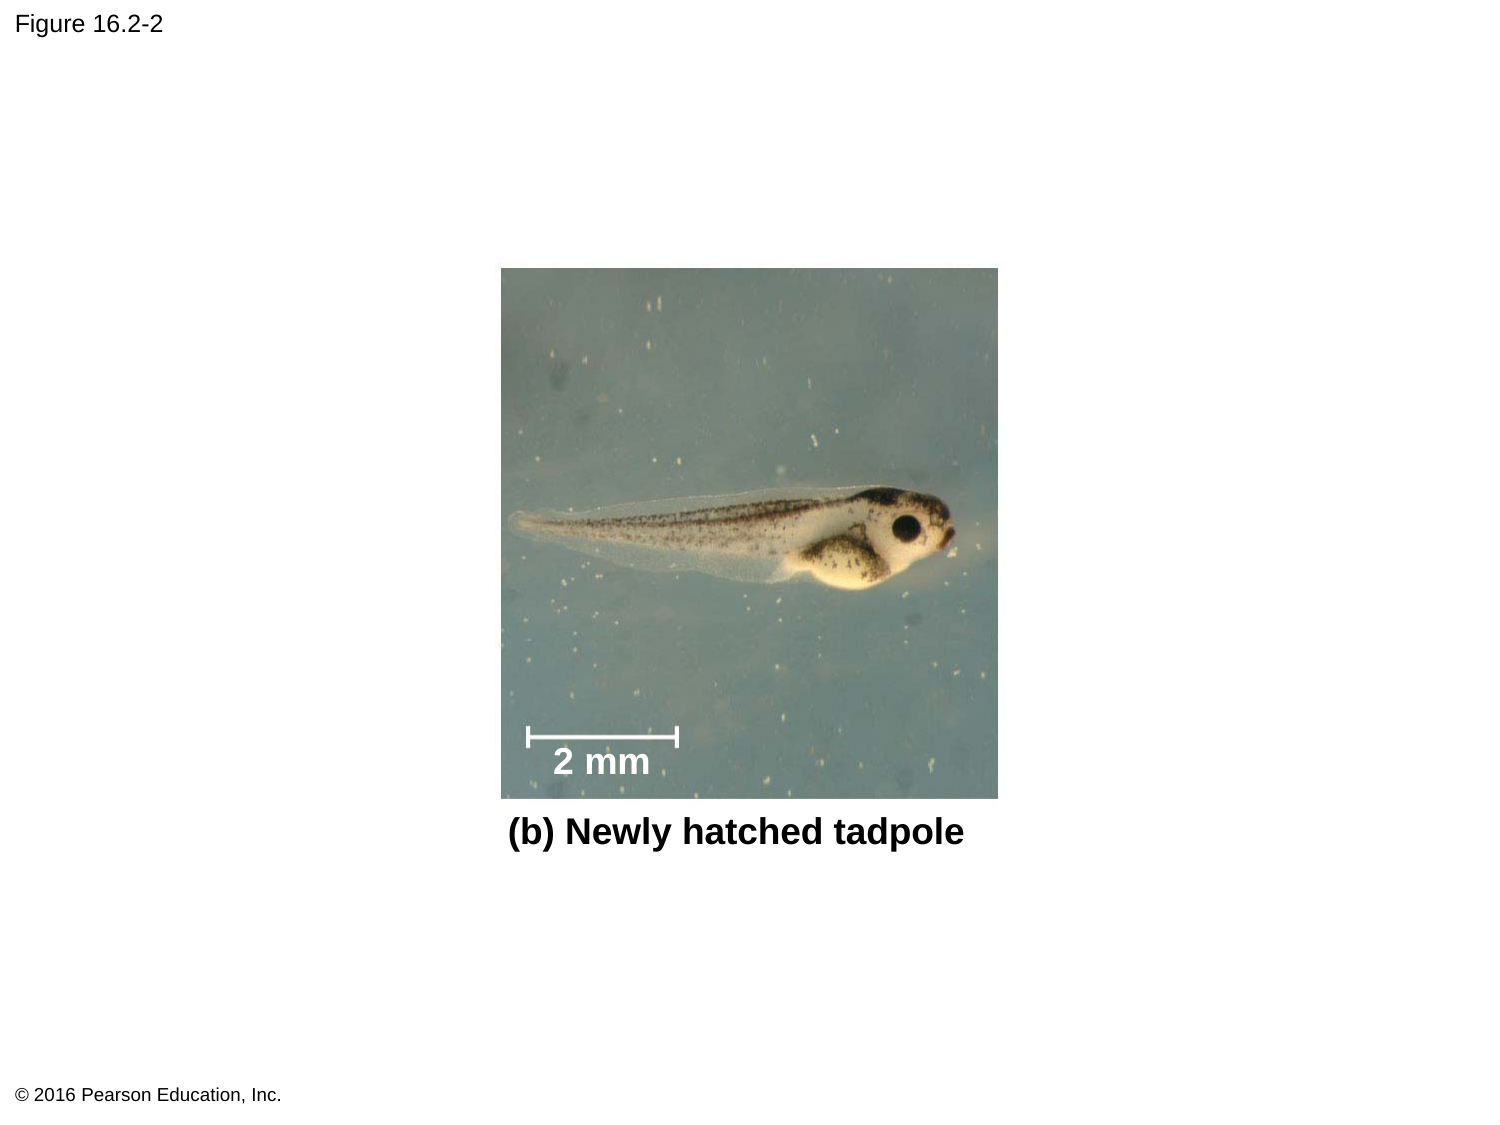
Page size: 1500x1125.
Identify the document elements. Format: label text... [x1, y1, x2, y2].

picture [494, 262, 1006, 863]
footer © 2016 Pearson Education, Inc. [0, 1063, 507, 1124]
title Figure 16.2-2 [0, 0, 435, 62]
